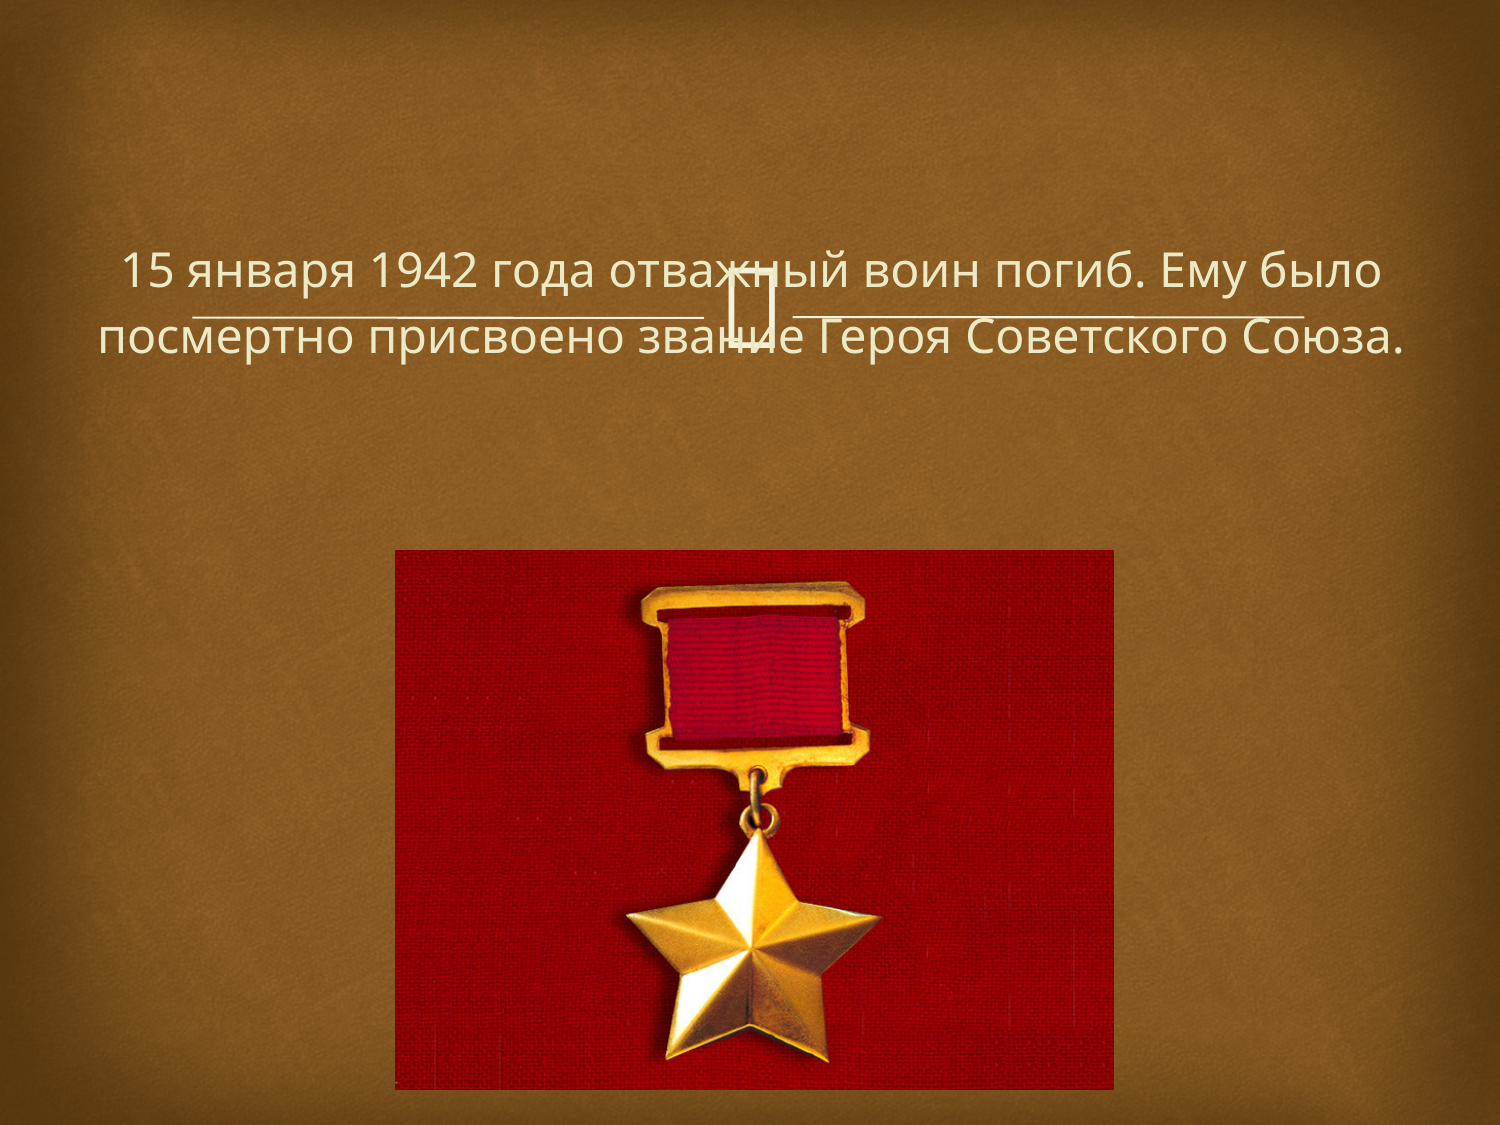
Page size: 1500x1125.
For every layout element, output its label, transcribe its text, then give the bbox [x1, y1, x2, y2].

picture [395, 550, 1115, 1091]
title 15 января 1942 года отважный воин погиб. Ему было посмертно присвоено звание Героя Советского Союза. [76, 208, 1427, 396]
